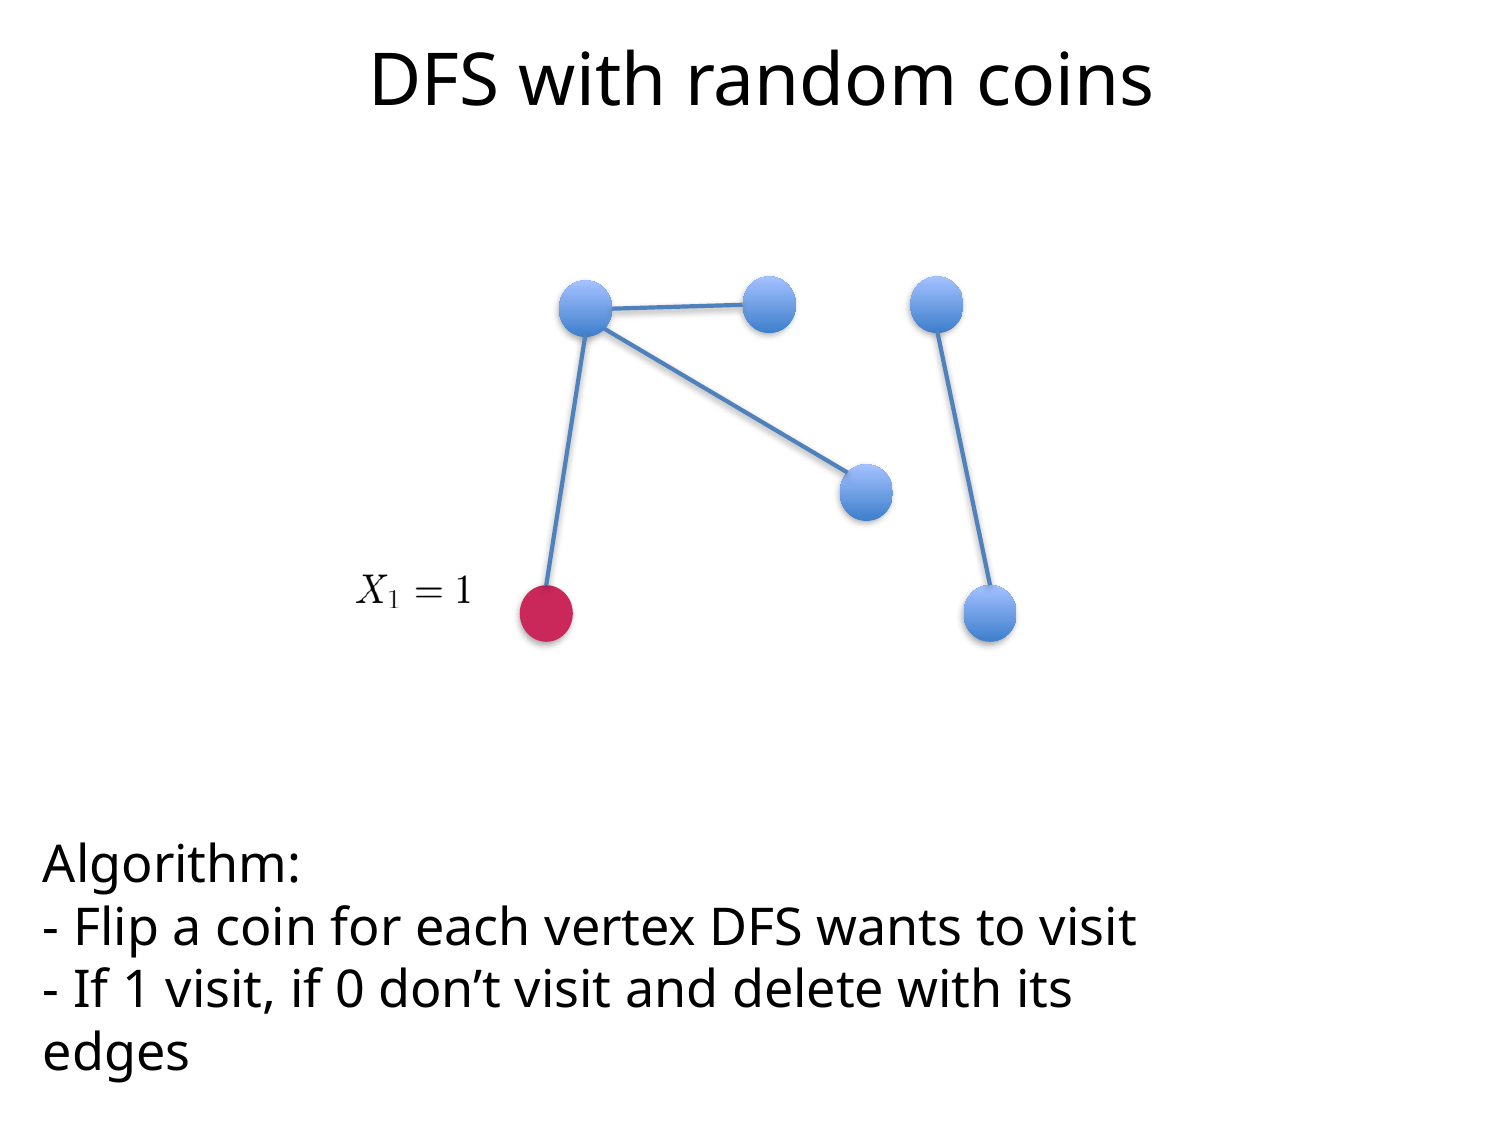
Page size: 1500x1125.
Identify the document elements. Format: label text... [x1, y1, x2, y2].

text_box Algorithm: - Flip a coin for each vertex DFS wants to visit - If 1 visit, if 0 don’t visit and delete with its edges [28, 823, 1196, 1088]
picture [355, 574, 470, 608]
text_box DFS with random coins [177, 24, 1346, 128]
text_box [519, 276, 1017, 642]
